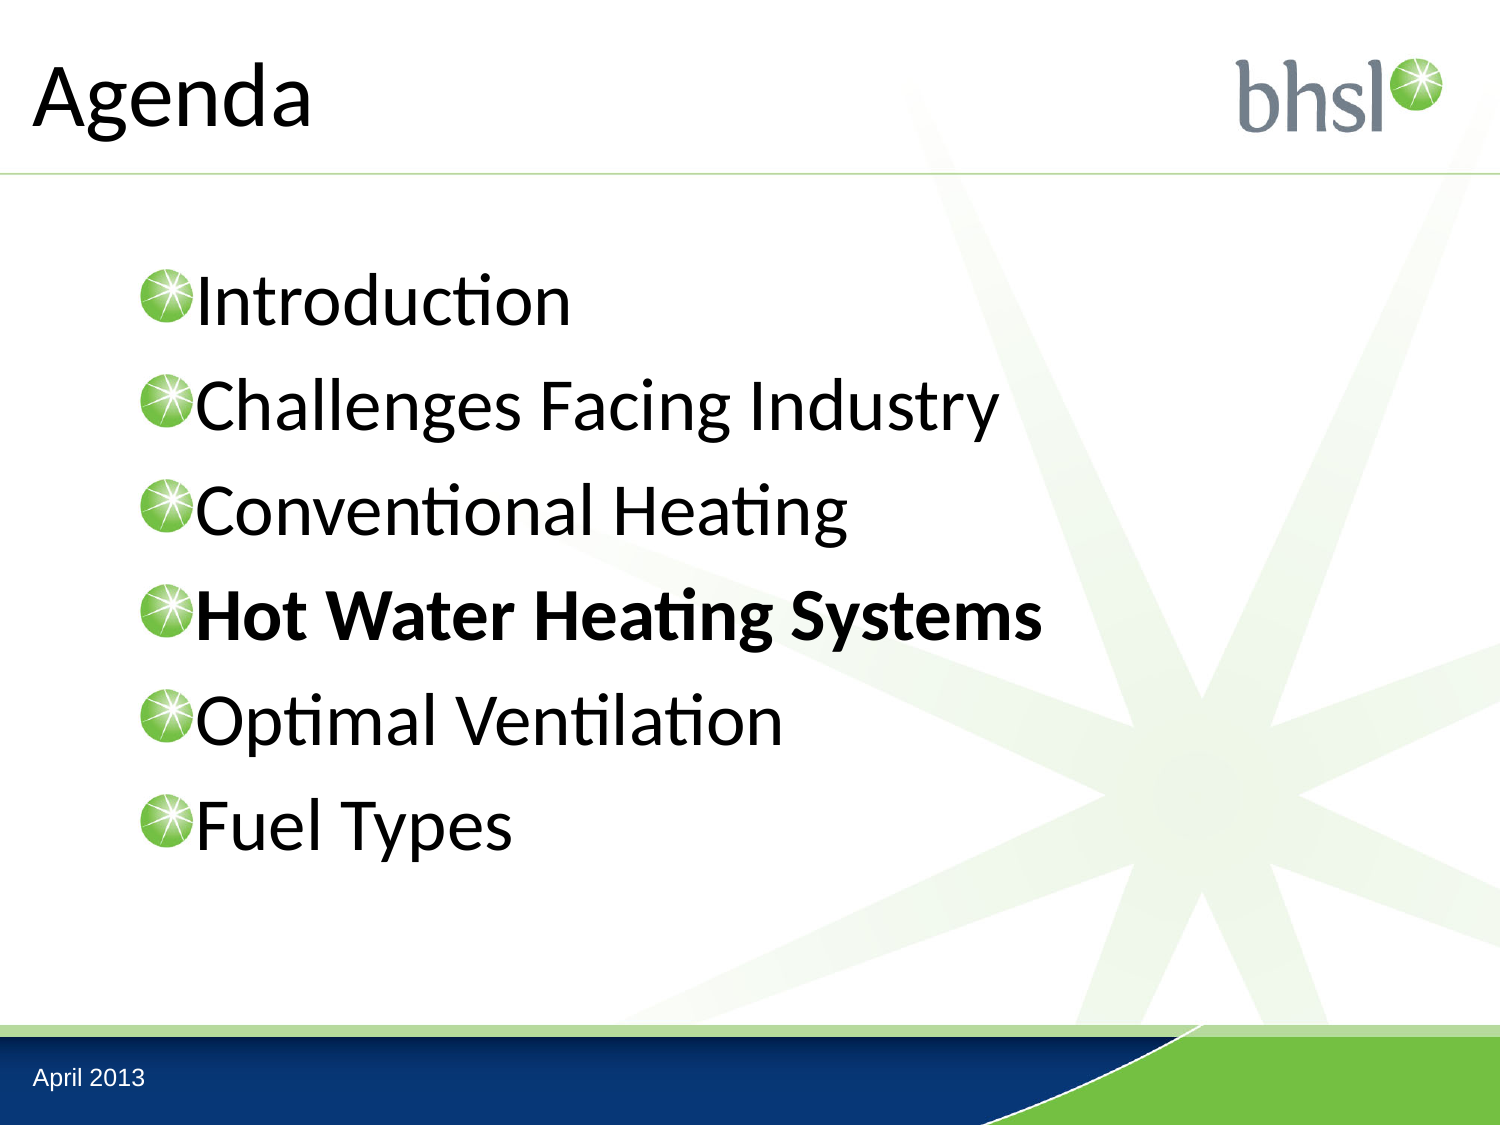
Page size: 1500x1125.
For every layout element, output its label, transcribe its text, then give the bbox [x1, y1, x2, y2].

text_box Introduction Challenges Facing Industry Conventional Heating Hot Water Heating Systems Optimal Ventilation Fuel Types [123, 243, 1128, 874]
title Agenda [17, 19, 1223, 161]
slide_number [17, 1046, 368, 1107]
picture [0, 0, 1500, 1125]
